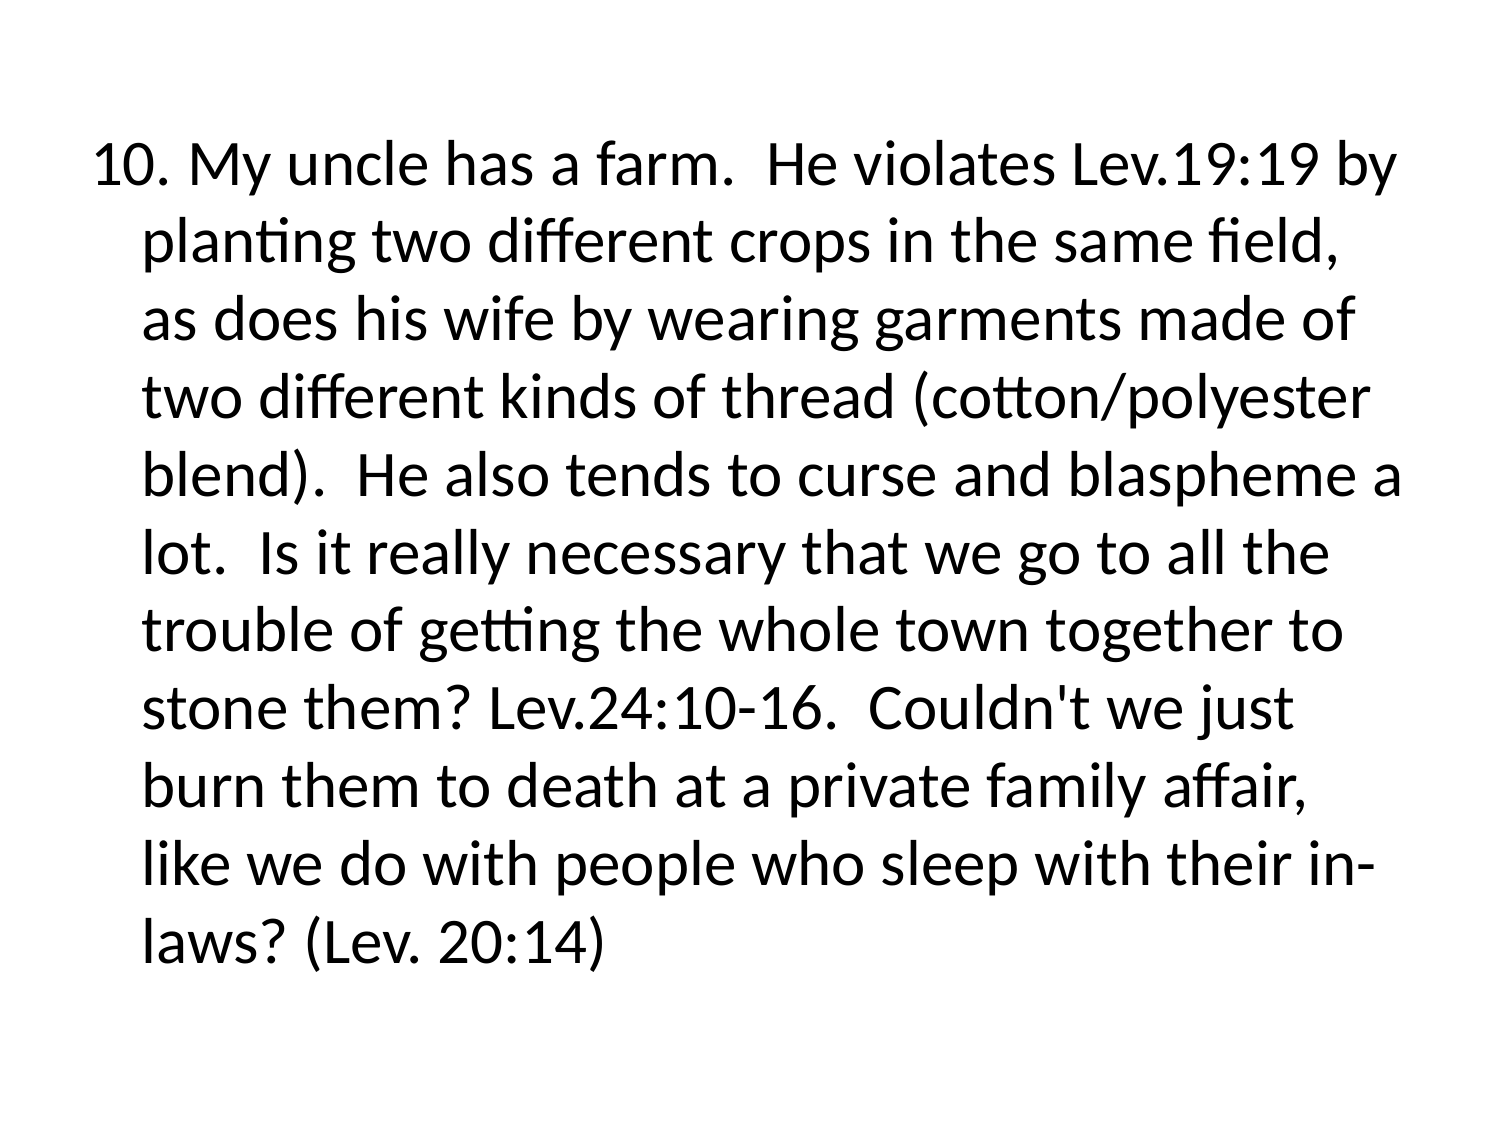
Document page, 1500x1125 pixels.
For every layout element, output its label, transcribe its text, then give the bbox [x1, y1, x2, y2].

list 10. My uncle has a farm. He violates Lev.19:19 by planting two different crops in the same field, as does his wife by wearing garments made of two different kinds of thread (cotton/polyester blend). He also tends to curse and blaspheme a lot. Is it really necessary that we go to all the trouble of getting the whole town together to stone them? Lev.24:10-16. Couldn't we just burn them to death at a private family affair, like we do with people who sleep with their in-laws? (Lev. 20:14) [75, 112, 1425, 1050]
